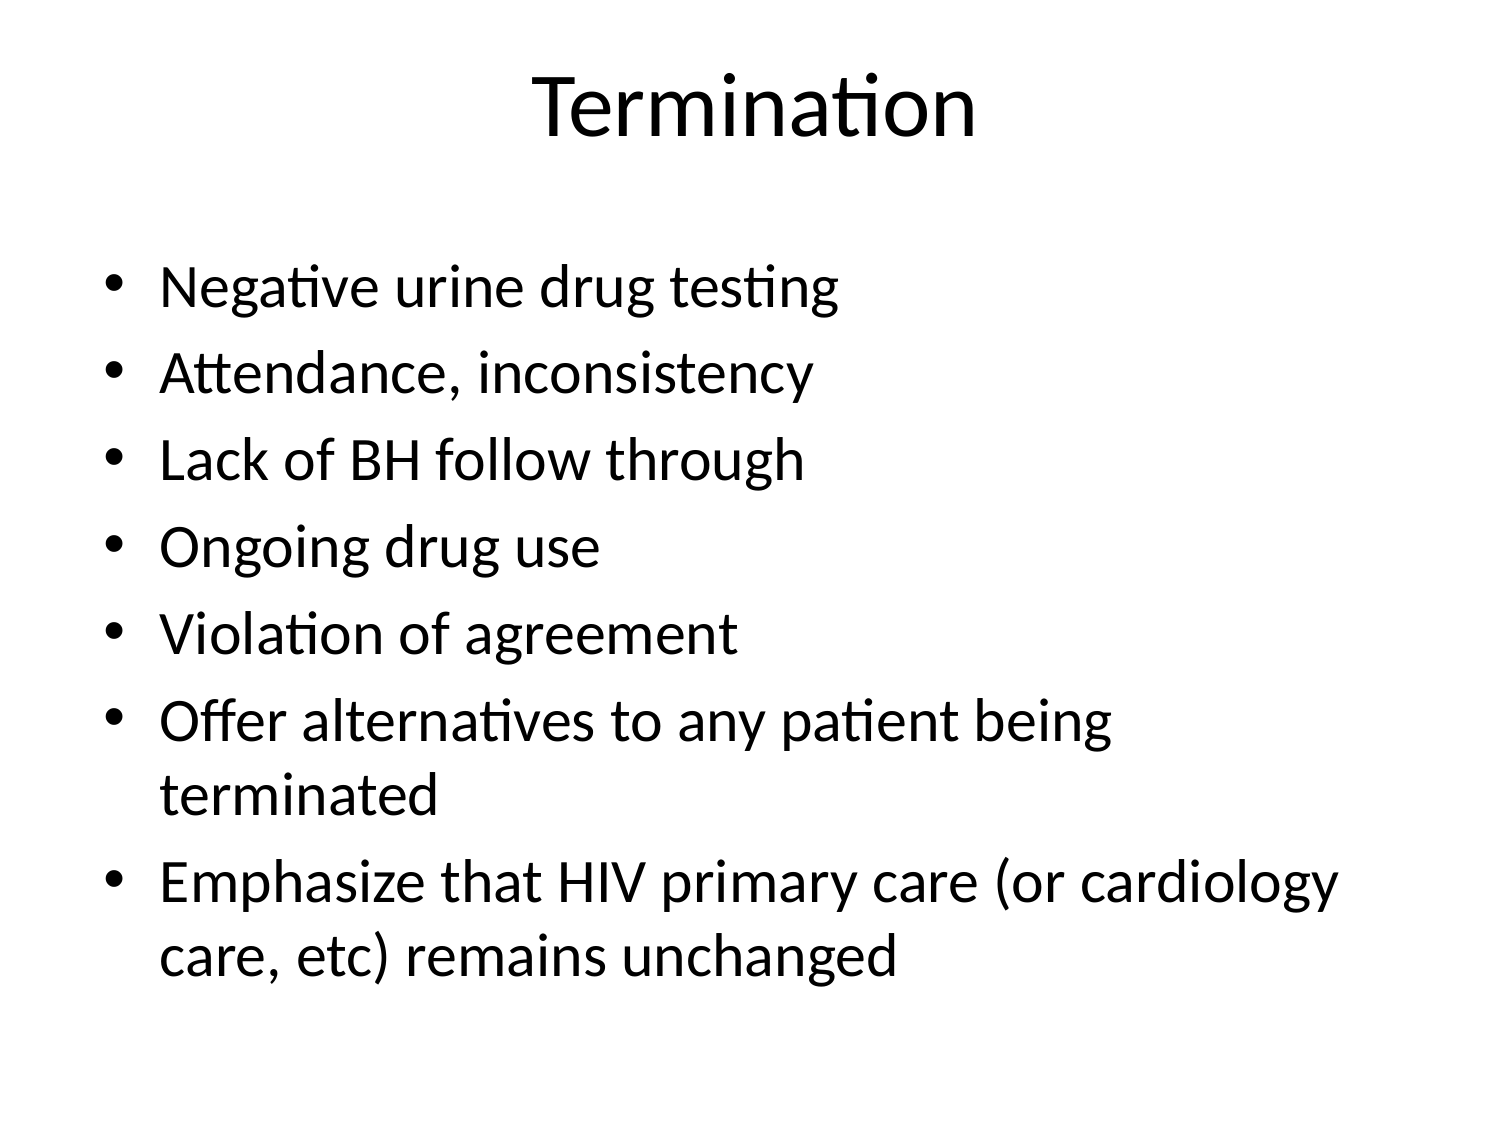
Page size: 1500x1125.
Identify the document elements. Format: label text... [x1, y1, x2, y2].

list Negative urine drug testing Attendance, inconsistency Lack of BH follow through Ongoing drug use Violation of agreement Offer alternatives to any patient being terminated Emphasize that HIV primary care (or cardiology care, etc) remains unchanged [88, 237, 1421, 1003]
title Termination [88, 24, 1423, 175]
